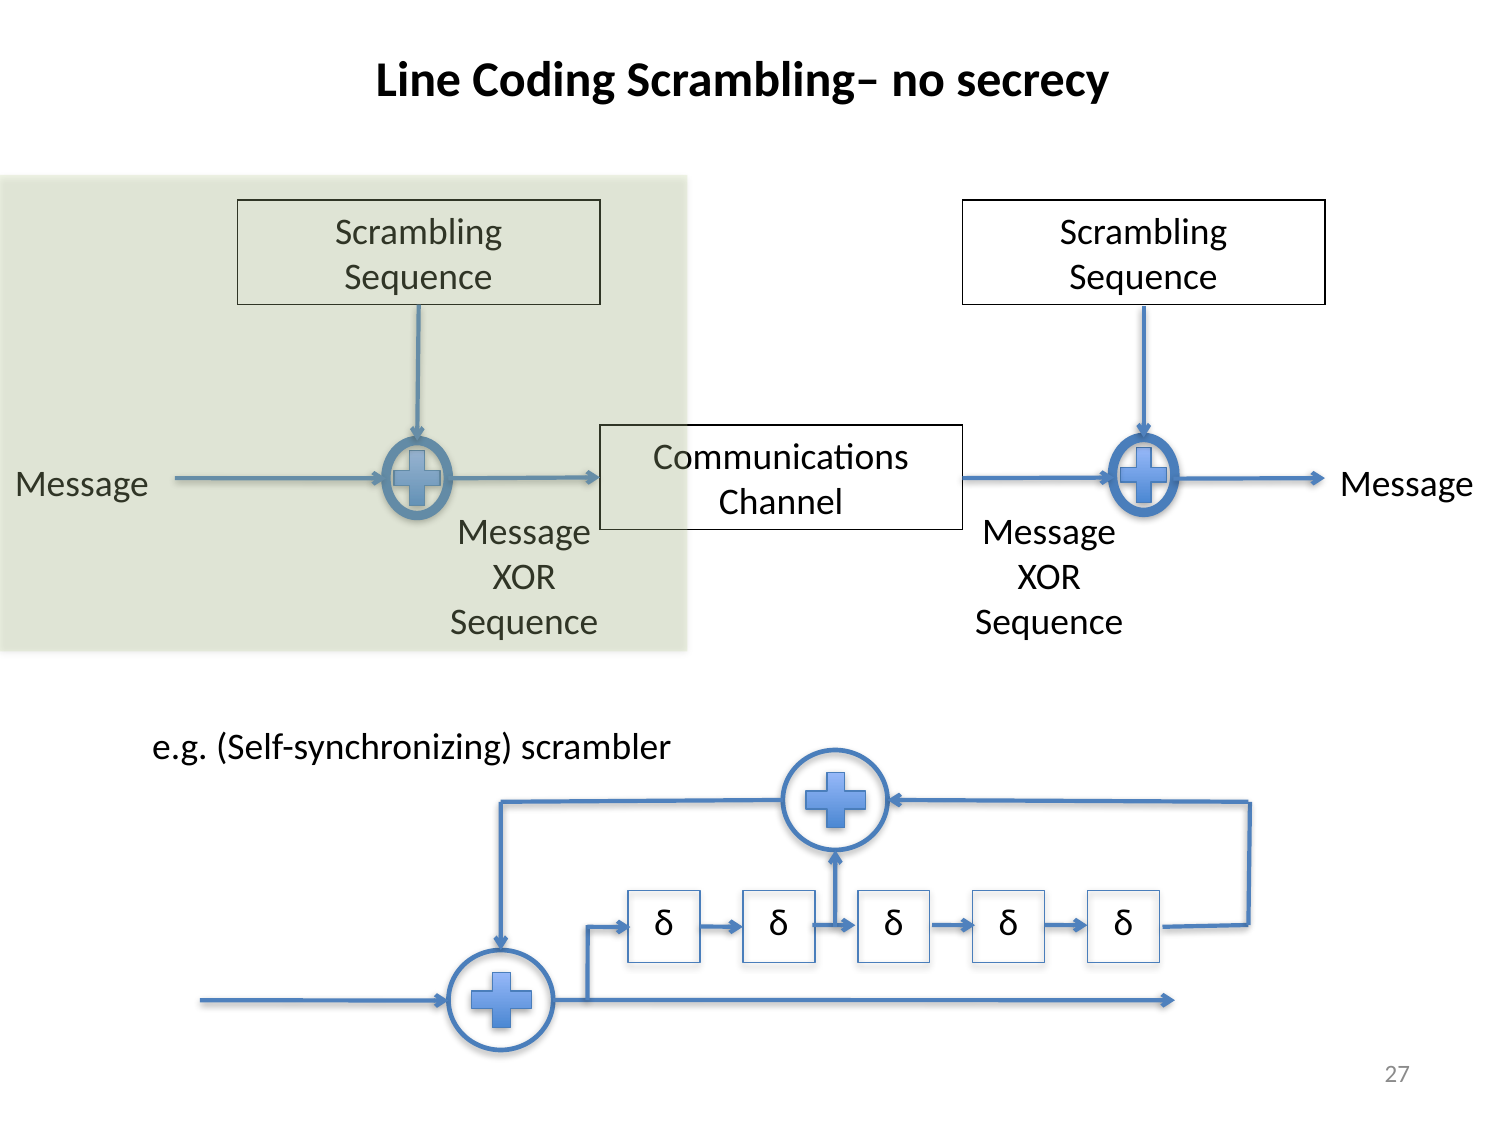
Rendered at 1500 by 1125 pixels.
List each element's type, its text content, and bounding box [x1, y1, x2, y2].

text_box Message [1324, 451, 1500, 512]
slide_number 27 [1074, 1042, 1425, 1103]
text_box Message XOR Sequence [923, 499, 1175, 650]
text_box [385, 440, 449, 516]
text_box Communications Channel [691, 424, 963, 530]
slide_number 57 [177, 479, 596, 523]
text_box [0, 174, 688, 652]
slide_number 57 [350, 375, 486, 381]
text_box e.g. (Self-synchronizing) scrambler [137, 714, 721, 774]
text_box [199, 749, 1251, 1051]
text_box Scrambling Sequence [962, 199, 1325, 305]
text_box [1112, 437, 1176, 513]
text_box Line Coding Scrambling– no secrecy [299, 39, 1187, 114]
